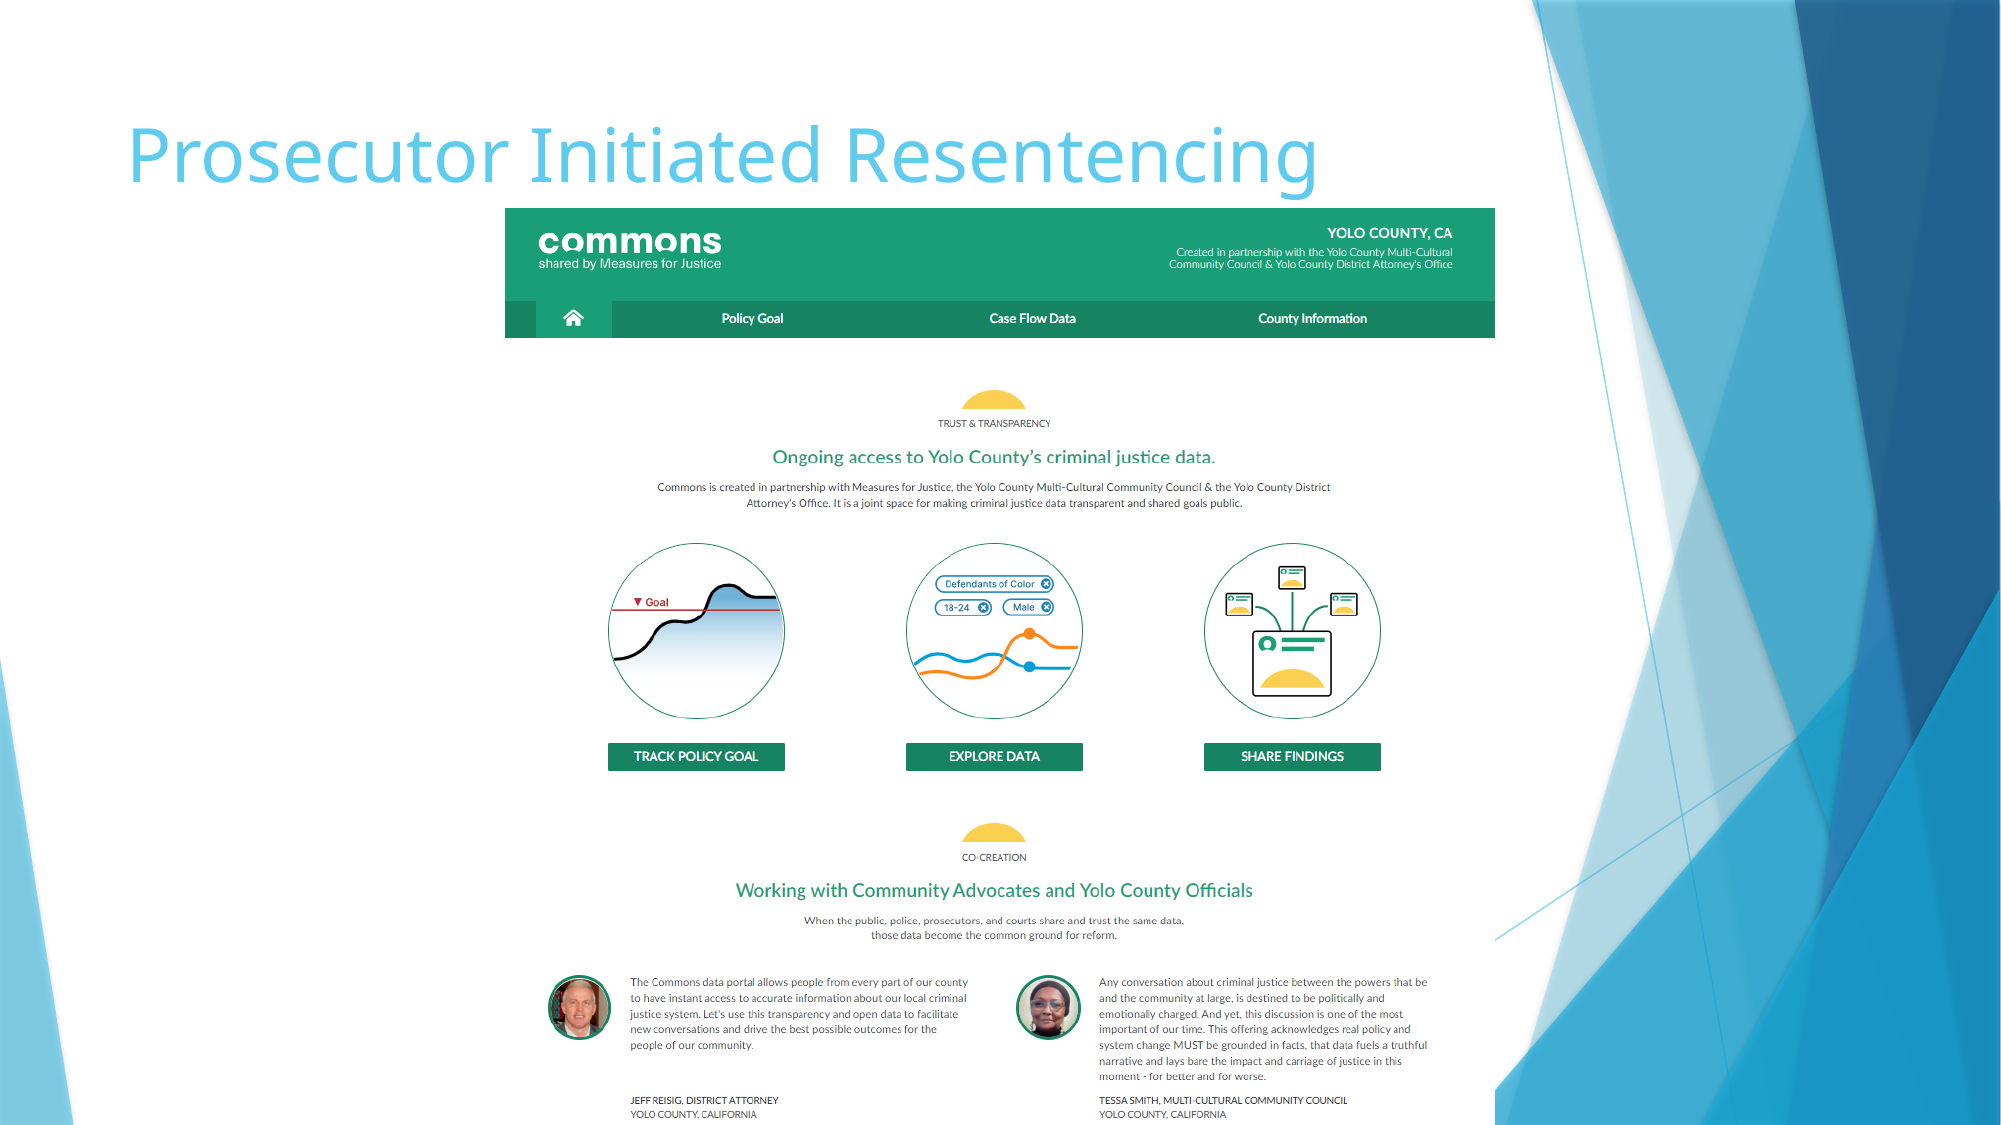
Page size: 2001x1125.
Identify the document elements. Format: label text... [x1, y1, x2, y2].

picture [504, 207, 1496, 1125]
title Prosecutor Initiated Resentencing [111, 99, 1522, 317]
